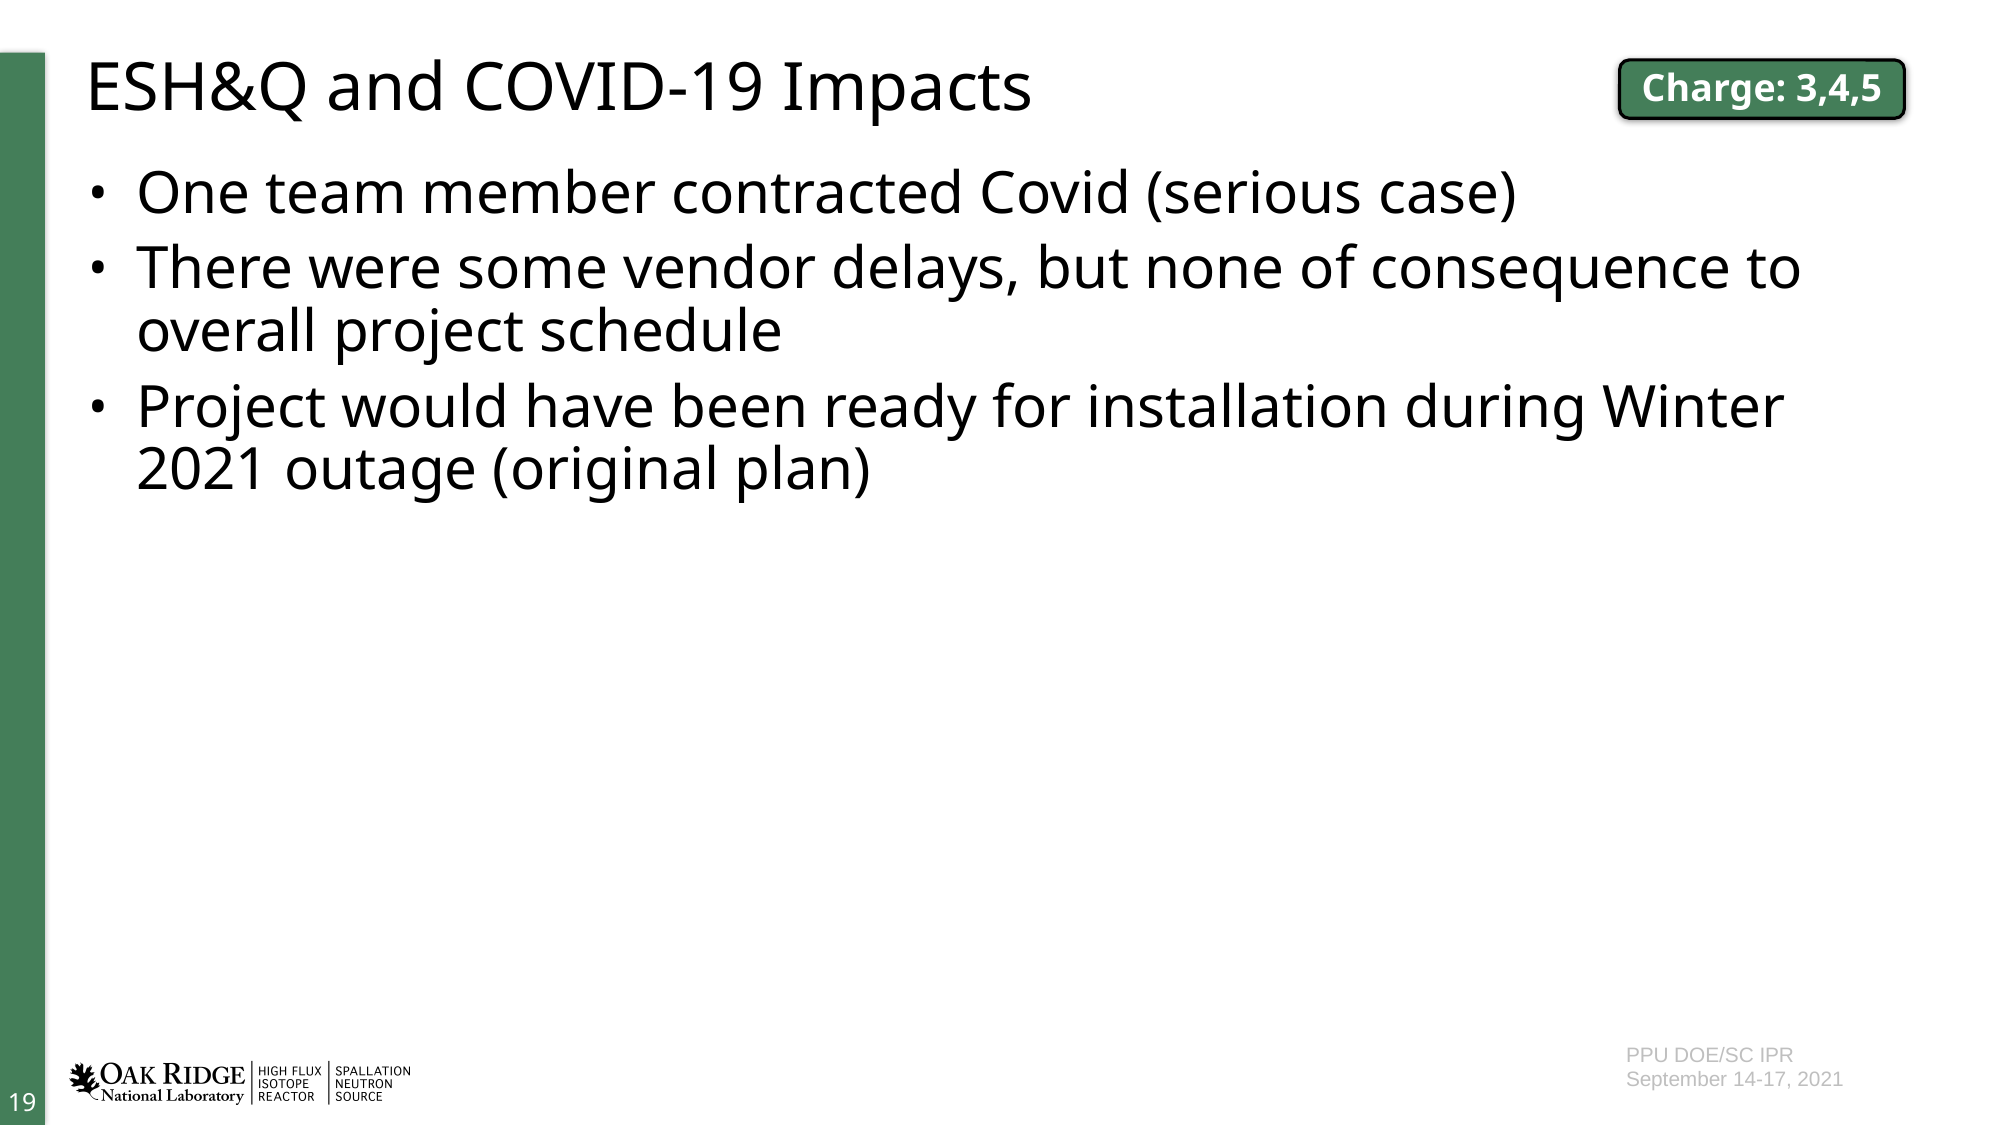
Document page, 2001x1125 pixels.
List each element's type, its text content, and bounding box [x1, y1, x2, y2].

title ESH&Q and COVID-19 Impacts [70, 44, 1946, 134]
list One team member contracted Covid (serious case) There were some vendor delays, but none of consequence to overall project schedule Project would have been ready for installation during Winter 2021 outage (original plan) [73, 155, 1949, 1035]
text_box Charge: 3,4,5 [1619, 59, 1905, 119]
picture [66, 1058, 413, 1108]
